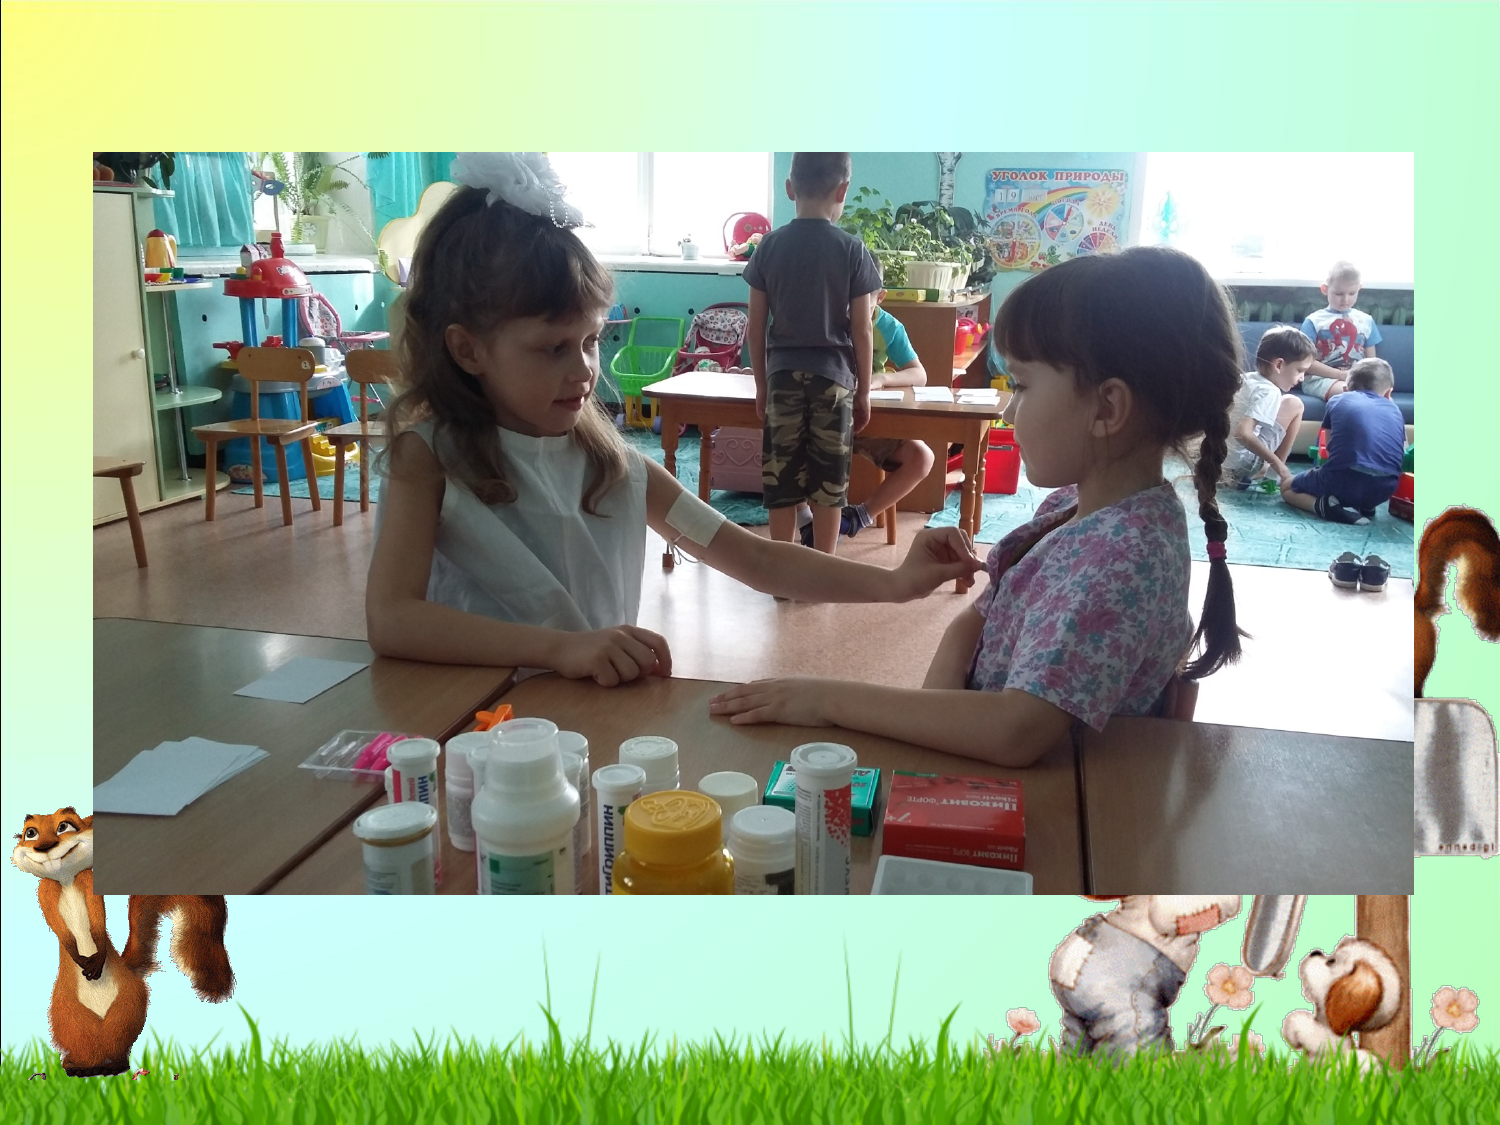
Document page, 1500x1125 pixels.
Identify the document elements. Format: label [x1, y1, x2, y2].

picture [0, 0, 1500, 1125]
list [93, 152, 1414, 895]
